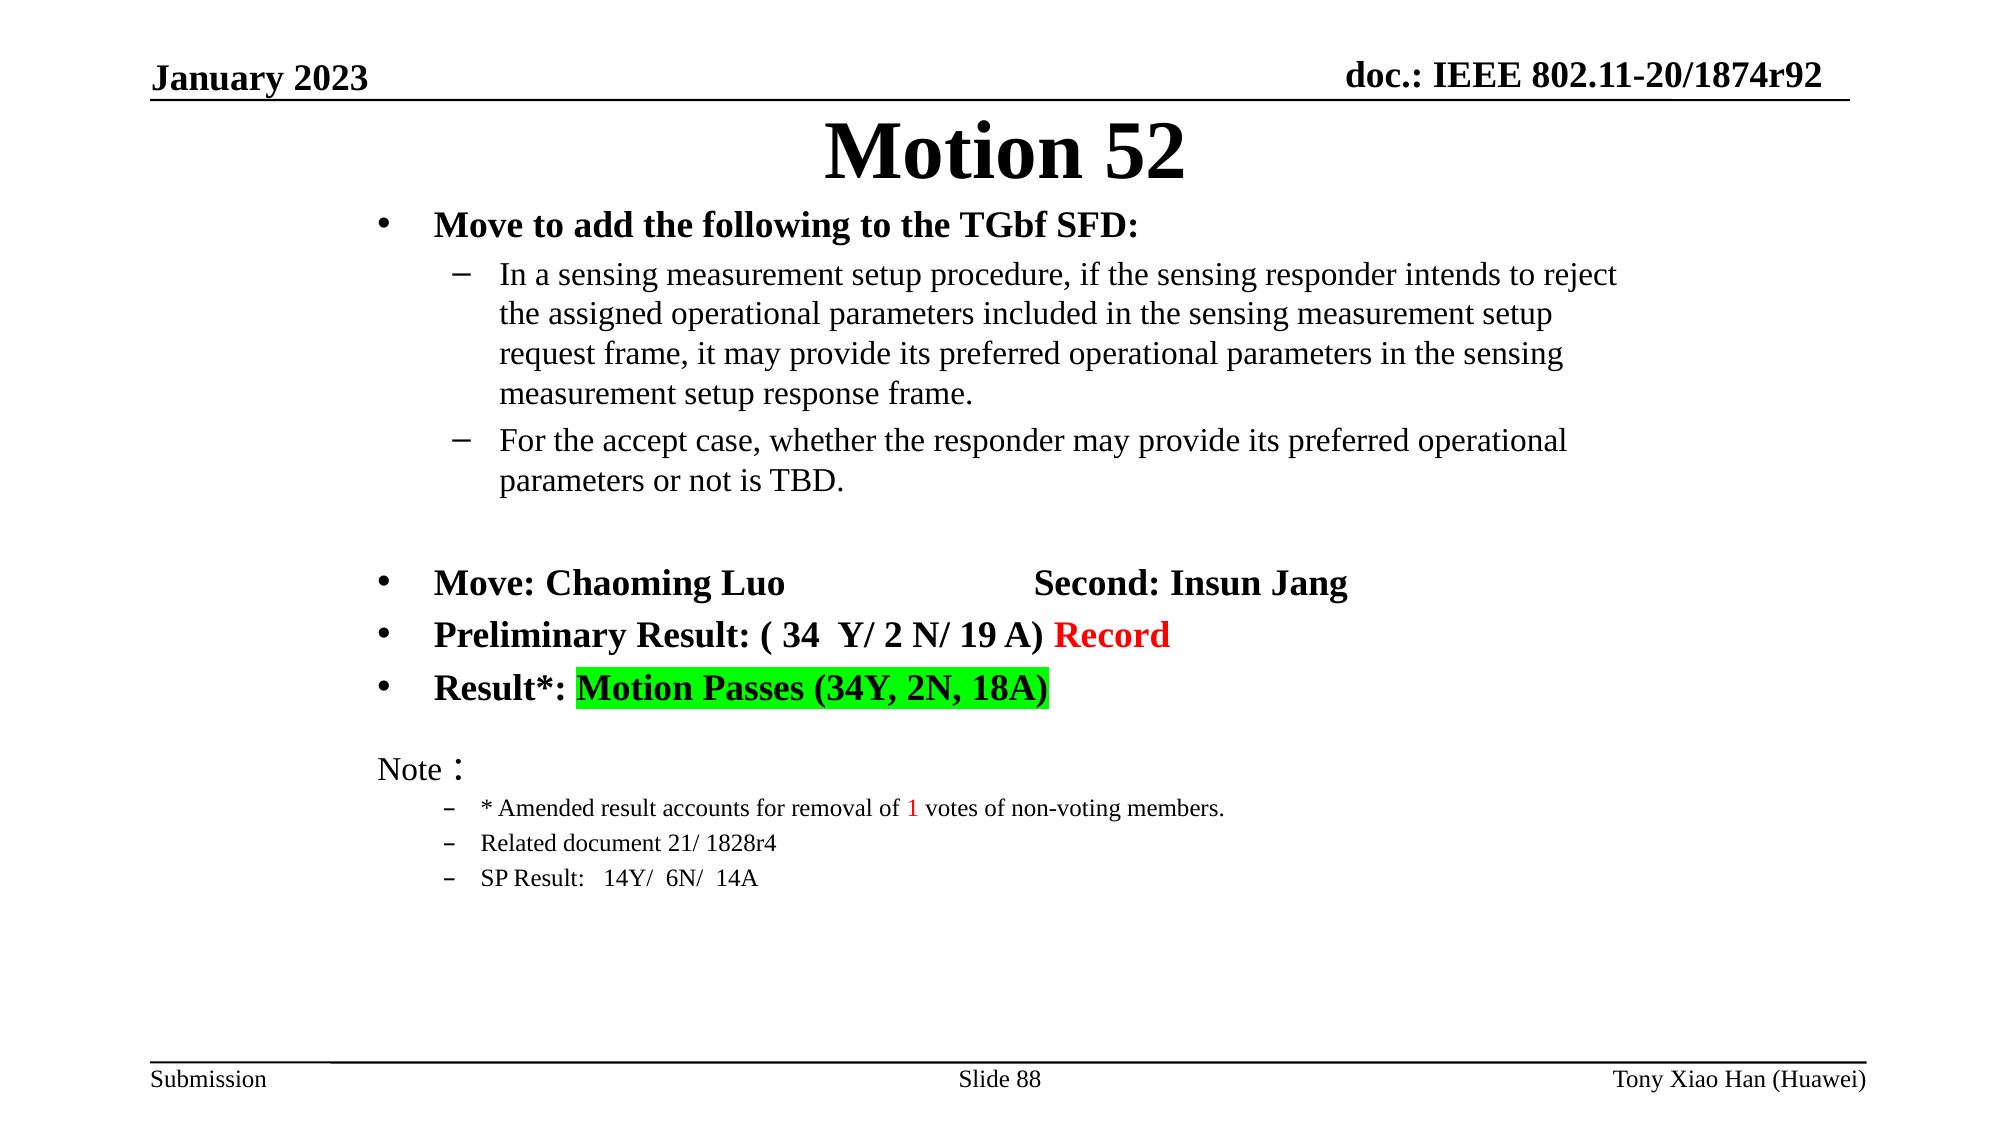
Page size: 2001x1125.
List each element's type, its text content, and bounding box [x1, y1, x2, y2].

text_box Motion 52 [368, 87, 1644, 225]
text_box Move to add the following to the TGbf SFD: In a sensing measurement setup procedure, if the sensing responder intends to reject the assigned operational parameters included in the sensing measurement setup request frame, it may provide its preferred operational parameters in the sensing measurement setup response frame. For the accept case, whether the responder may provide its preferred operational parameters or not is TBD. Move: Chaoming Luo Second: Insun Jang Preliminary Result: ( 34 Y/ 2 N/ 19 A) Record Result*: Motion Passes (34Y, 2N, 18A) Note： * Amended result accounts for removal of 1 votes of non-voting members. Related document 21/ 1828r4 SP Result: 14Y/ 6N/ 14A [362, 162, 1638, 850]
